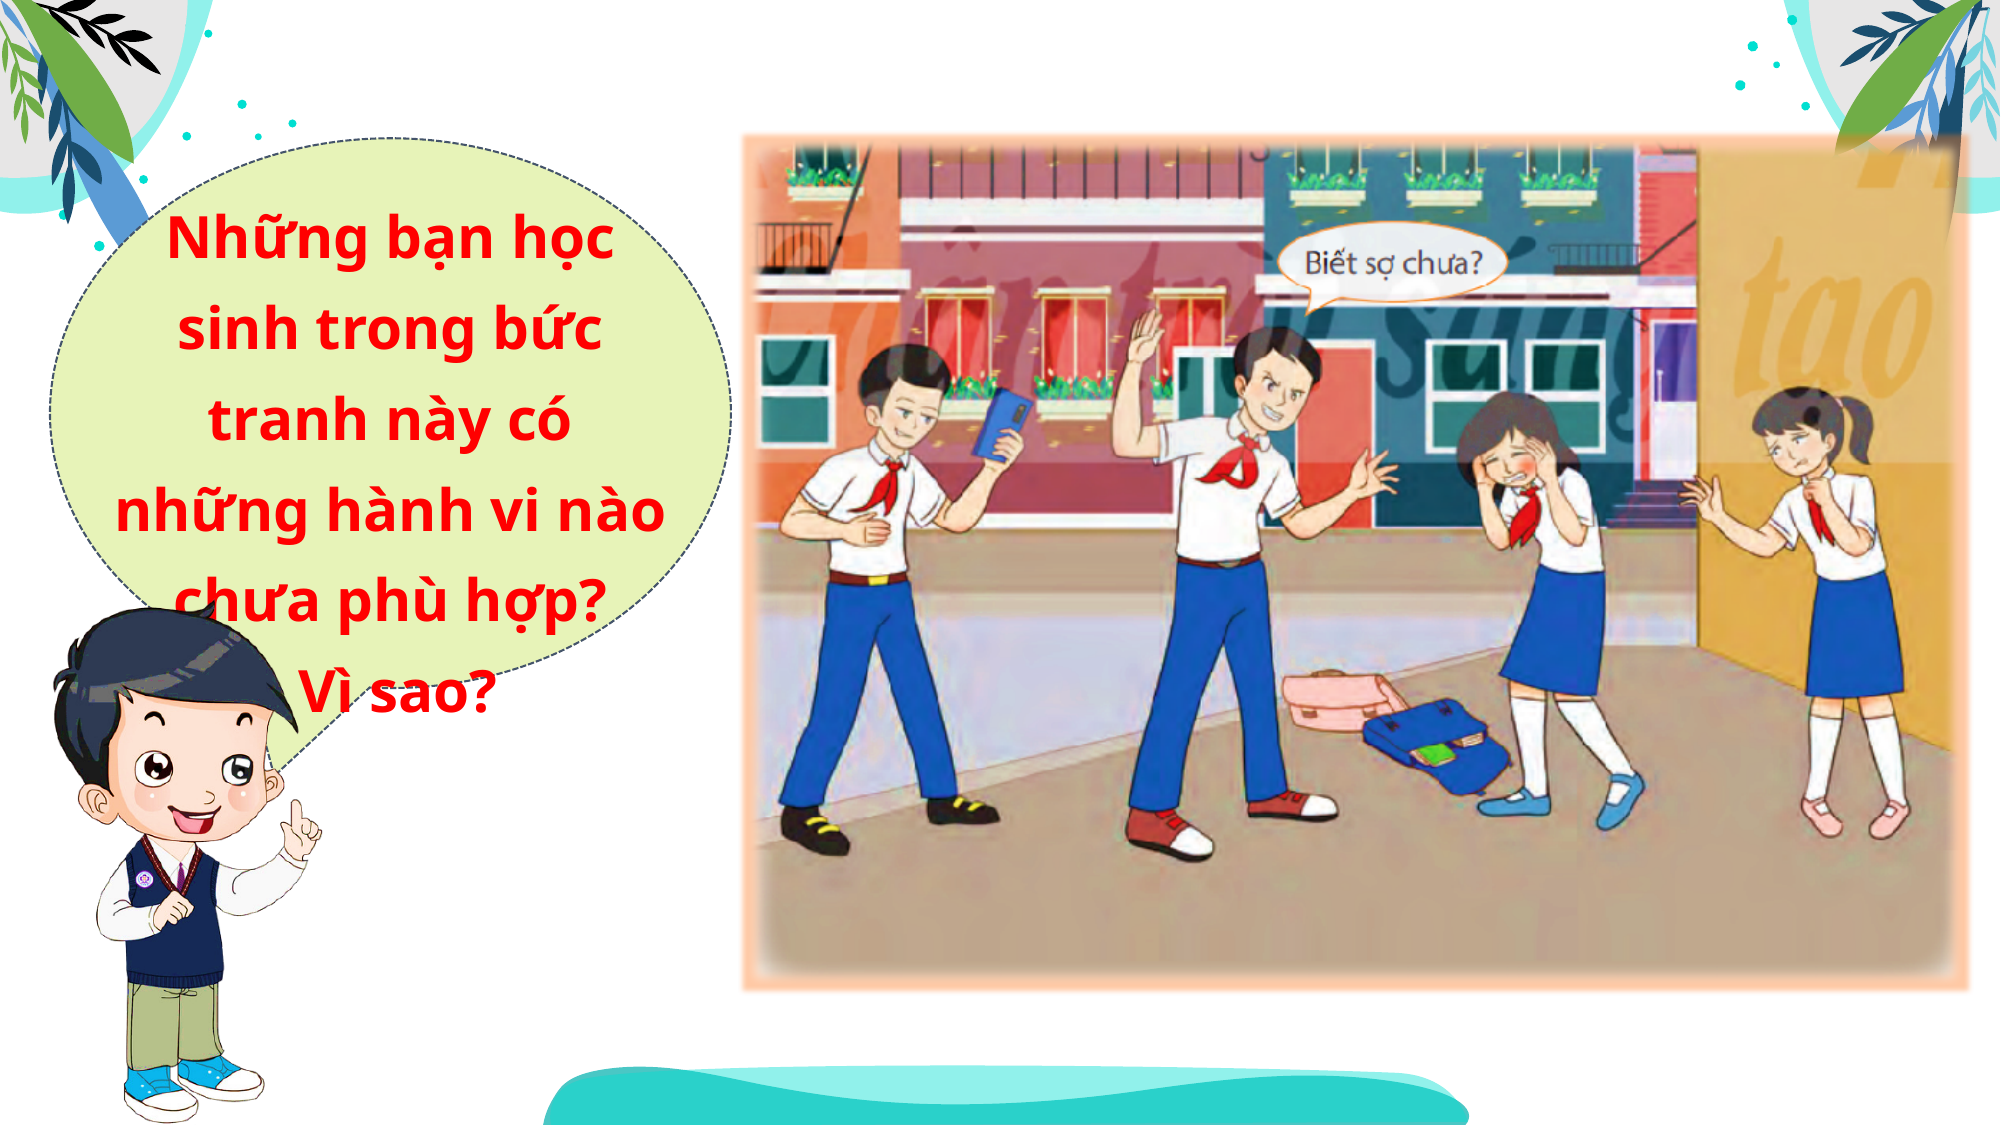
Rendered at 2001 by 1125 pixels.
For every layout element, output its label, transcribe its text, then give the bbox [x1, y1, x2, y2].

text_box [48, 279, 732, 707]
text_box [260, 137, 521, 158]
picture [747, 139, 1965, 987]
text_box Những bạn học sinh trong bức tranh này có những hành vi nào chưa phù hợp? Vì sao? [92, 158, 689, 518]
picture [0, 581, 351, 1125]
